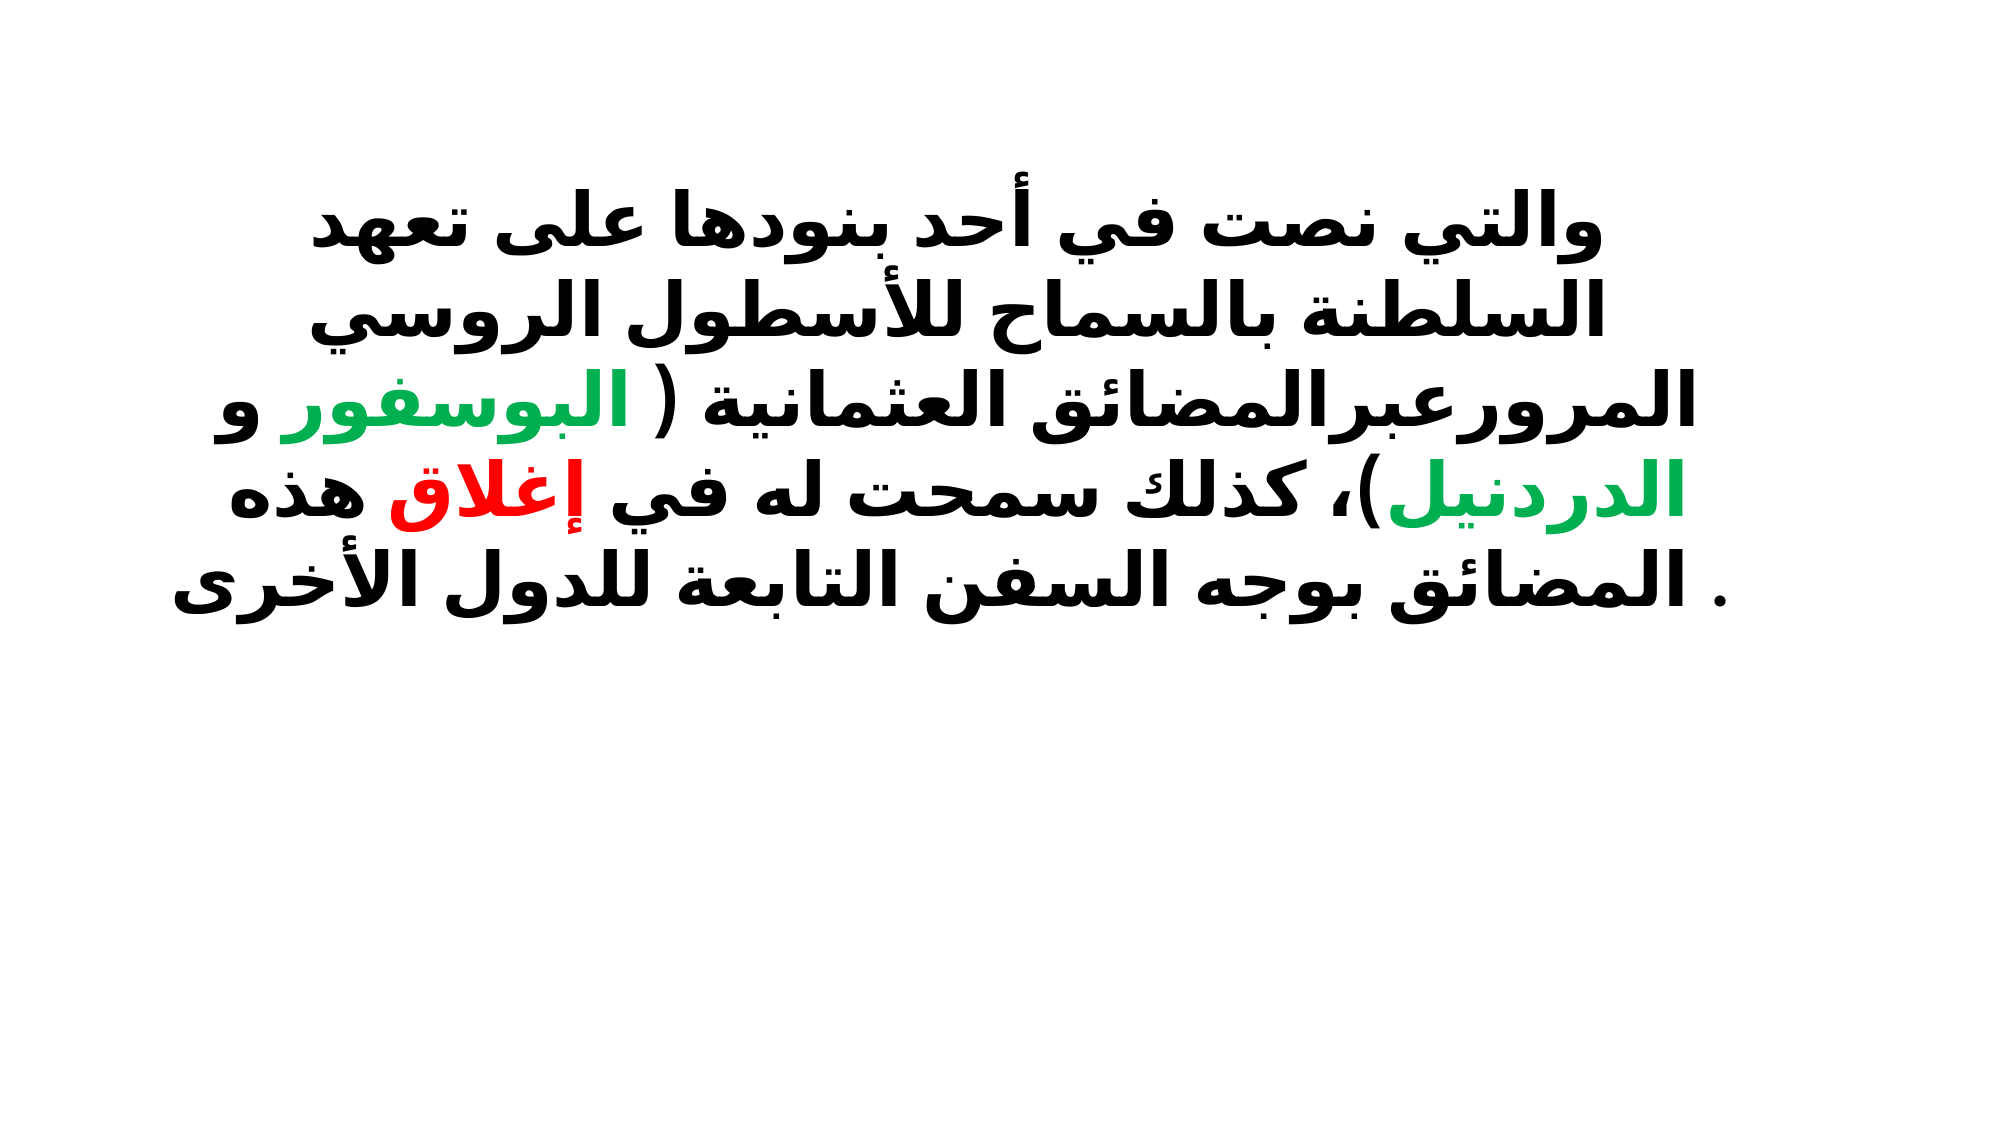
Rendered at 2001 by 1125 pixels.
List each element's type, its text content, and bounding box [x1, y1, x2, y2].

text_box والتي نصت في أحد بنودها على تعهد السلطنة بالسماح للأسطول الروسي المرورعبرالمضائق العثمانية ( البوسفور و الدردنيل)، كذلك سمحت له في إغلاق هذه المضائق بوجه السفن التابعة للدول الأخرى . [134, 163, 1784, 719]
